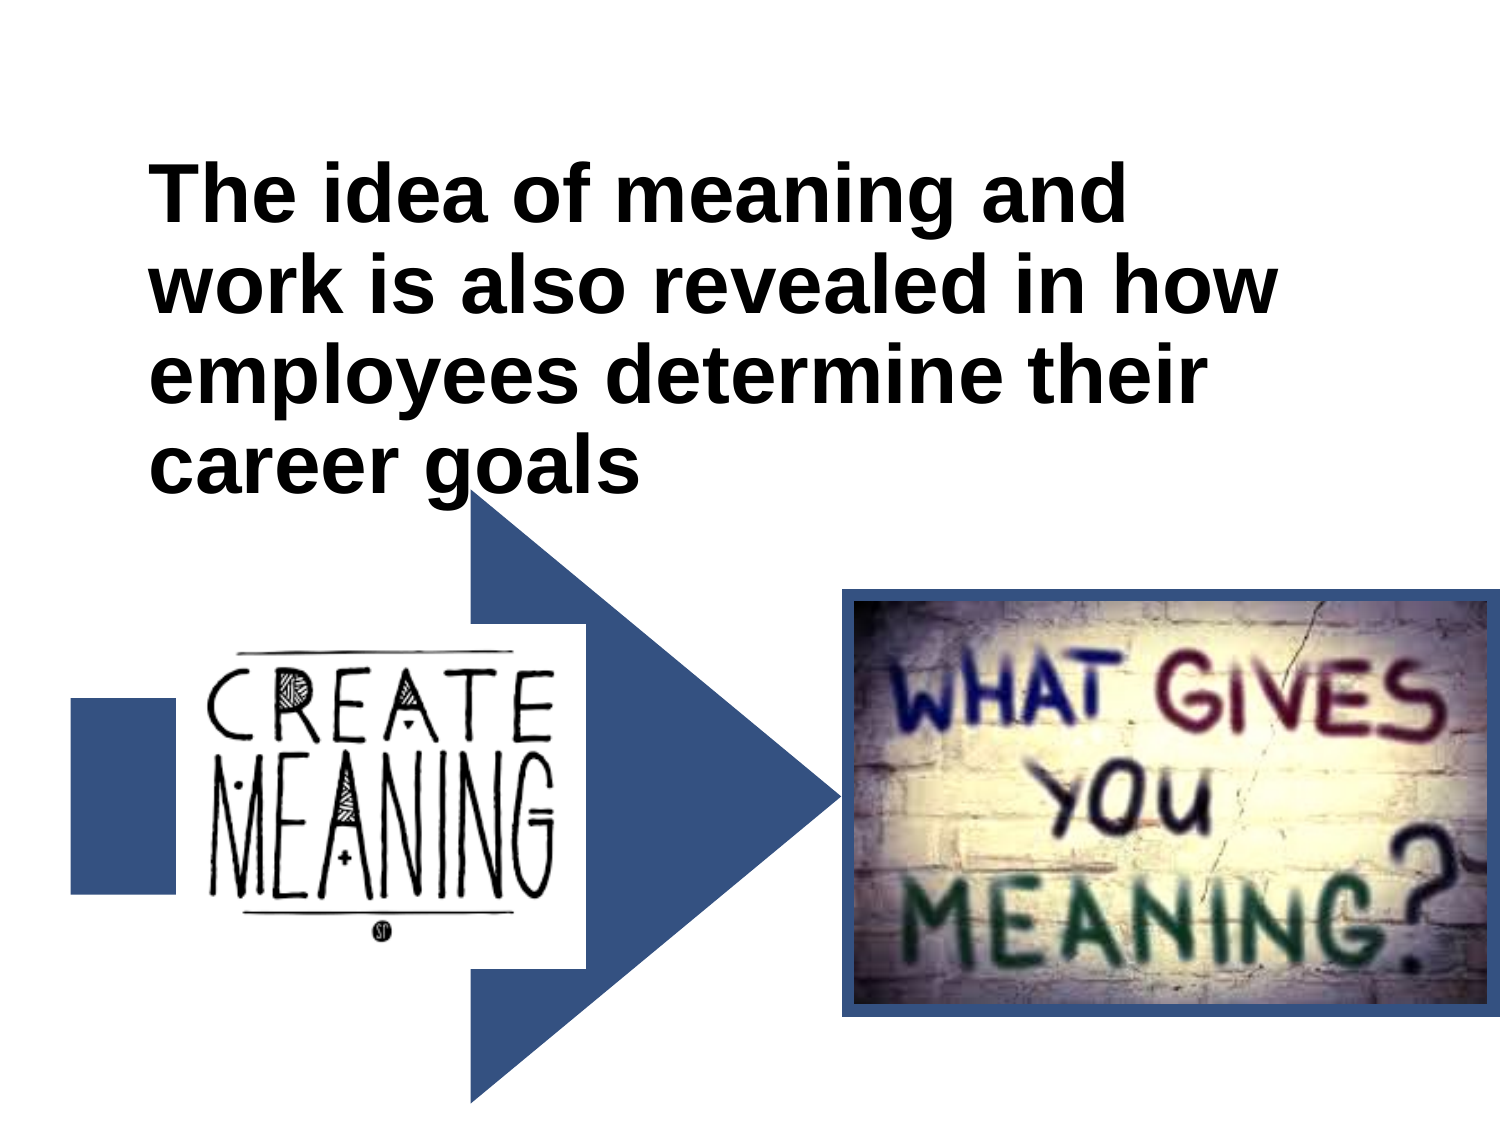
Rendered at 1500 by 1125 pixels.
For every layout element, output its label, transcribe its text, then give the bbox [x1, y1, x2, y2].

text_box [70, 698, 175, 895]
text_box [470, 522, 842, 1104]
title The idea of meaning and work is also revealed in how employees determine their career goals [133, 140, 1341, 522]
picture [853, 601, 1488, 1005]
picture [175, 624, 586, 969]
